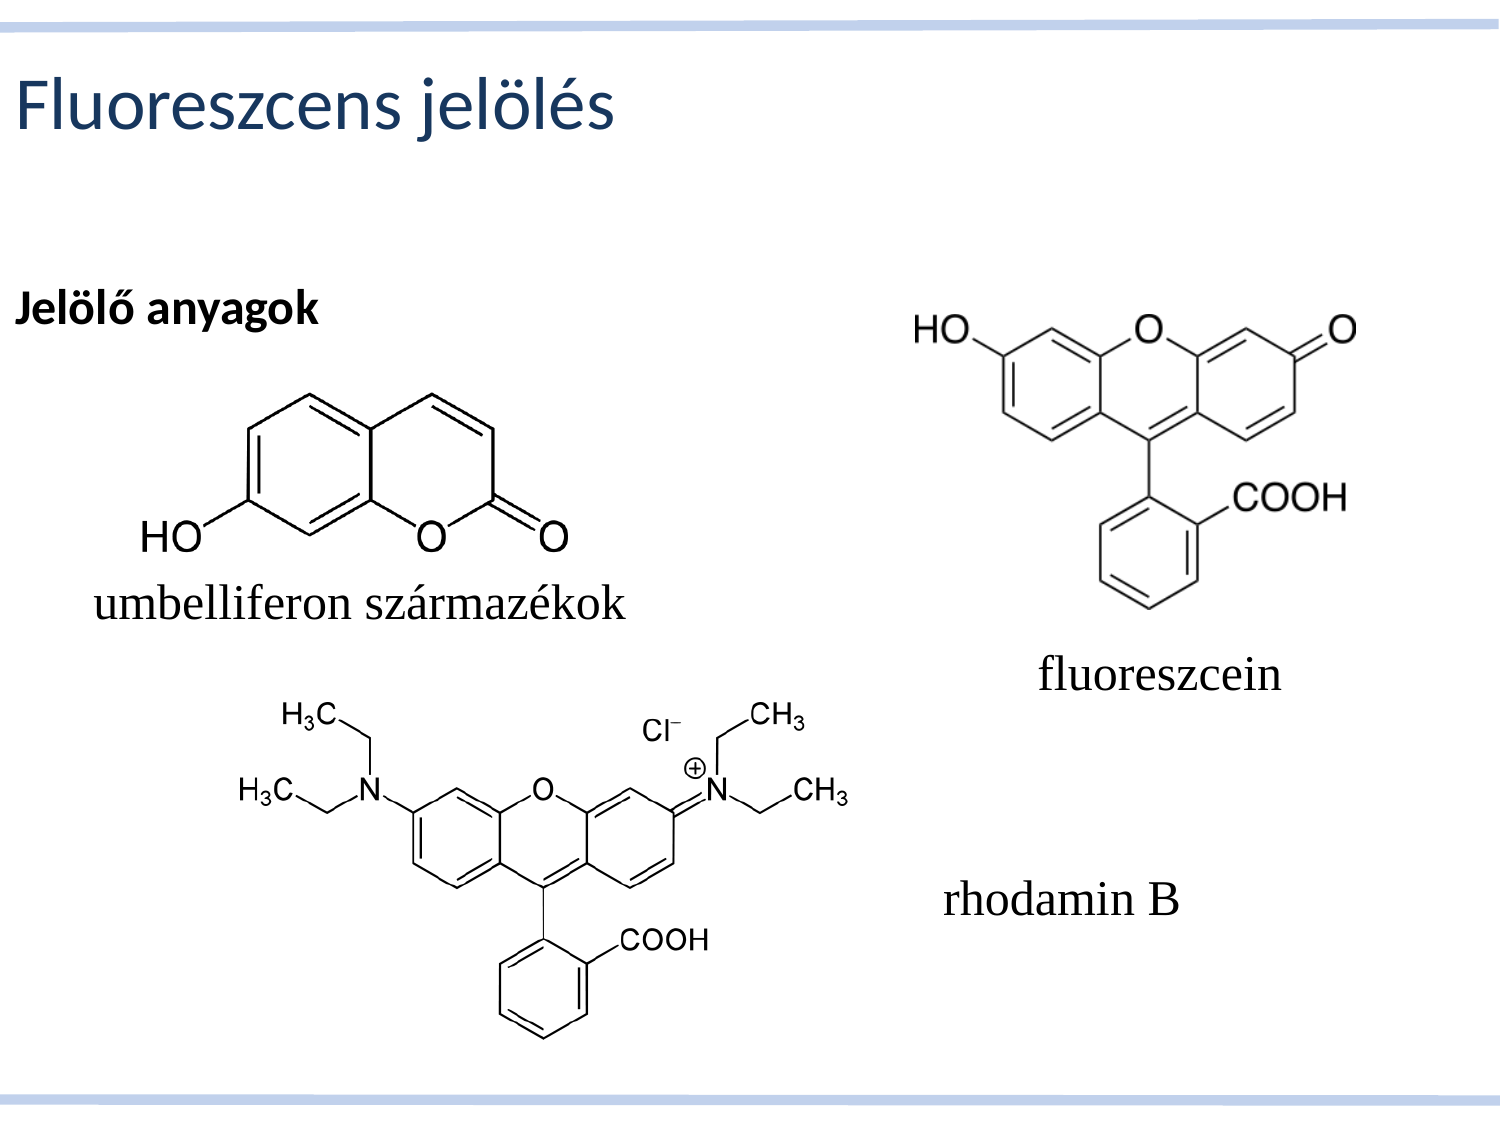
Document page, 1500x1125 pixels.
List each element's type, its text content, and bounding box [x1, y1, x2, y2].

text_box umbelliferon származékok [78, 562, 642, 638]
text_box fluoreszcein [1022, 633, 1310, 708]
picture [135, 385, 575, 560]
text_box rhodamin B [928, 857, 1209, 933]
picture [229, 692, 857, 1049]
picture [915, 314, 1356, 610]
title Fluoreszcens jelölés [0, 42, 1351, 157]
list Jelölő anyagok [0, 266, 390, 345]
